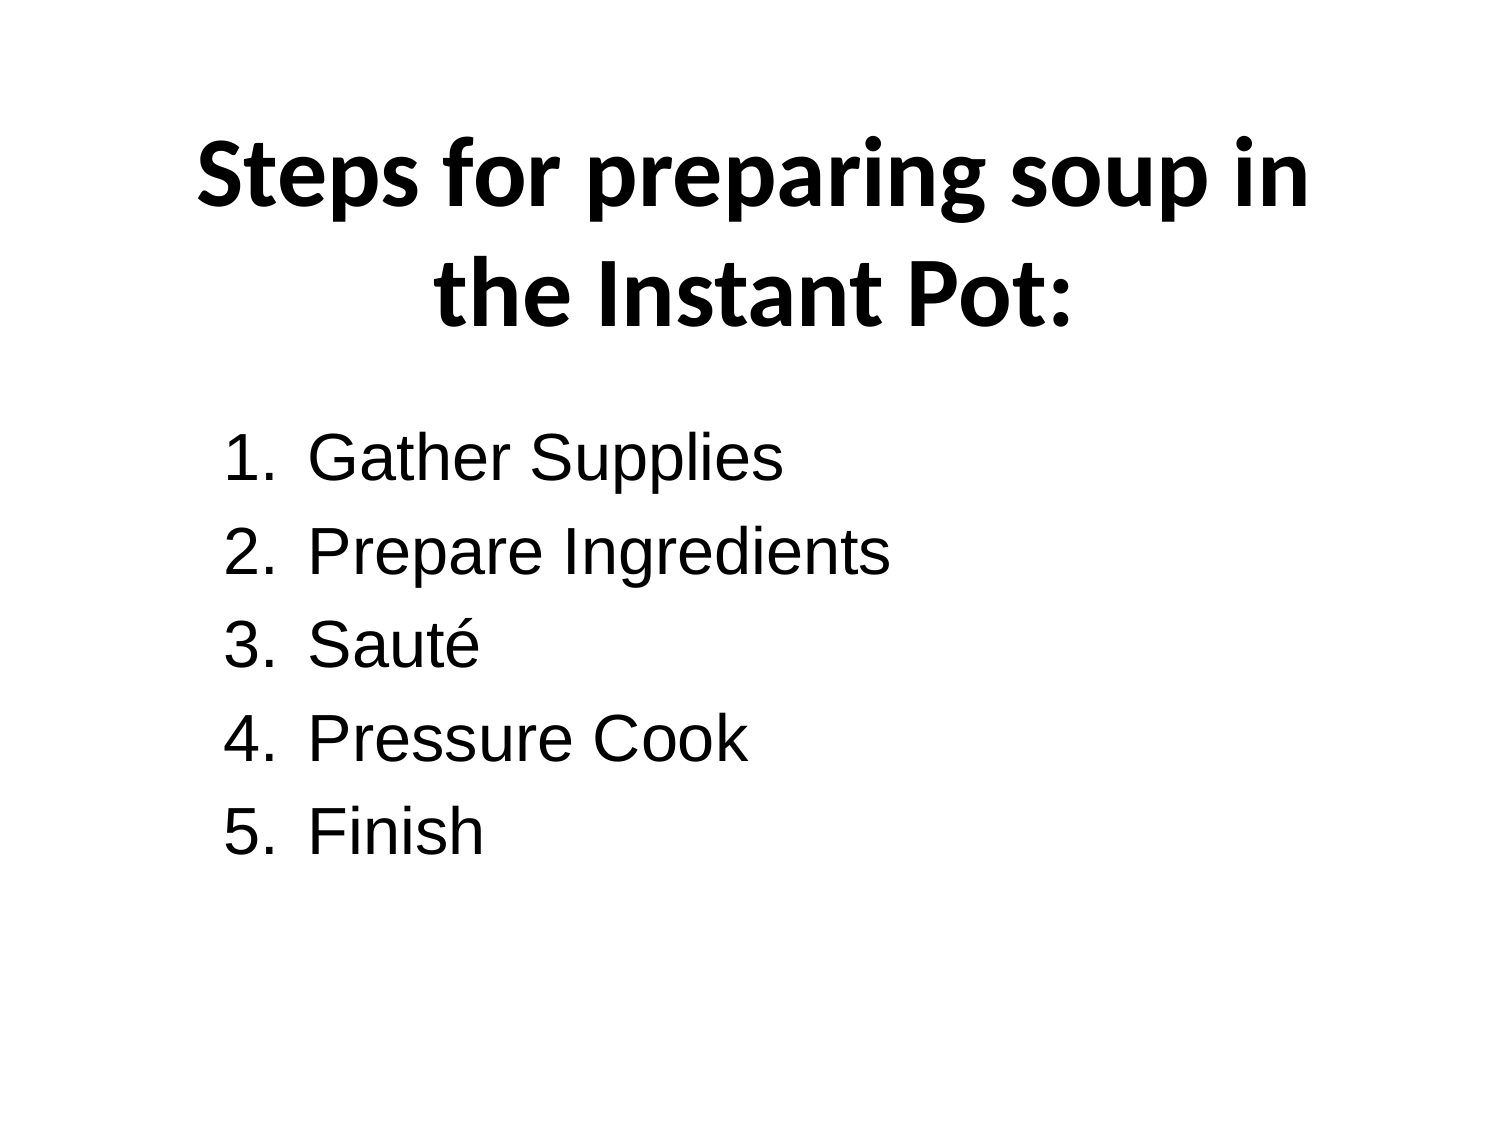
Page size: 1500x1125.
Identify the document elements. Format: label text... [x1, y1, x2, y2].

list Gather Supplies Prepare Ingredients Sauté Pressure Cook Finish [208, 406, 1213, 1017]
text_box Steps for preparing soup in the Instant Pot: [141, 98, 1368, 354]
